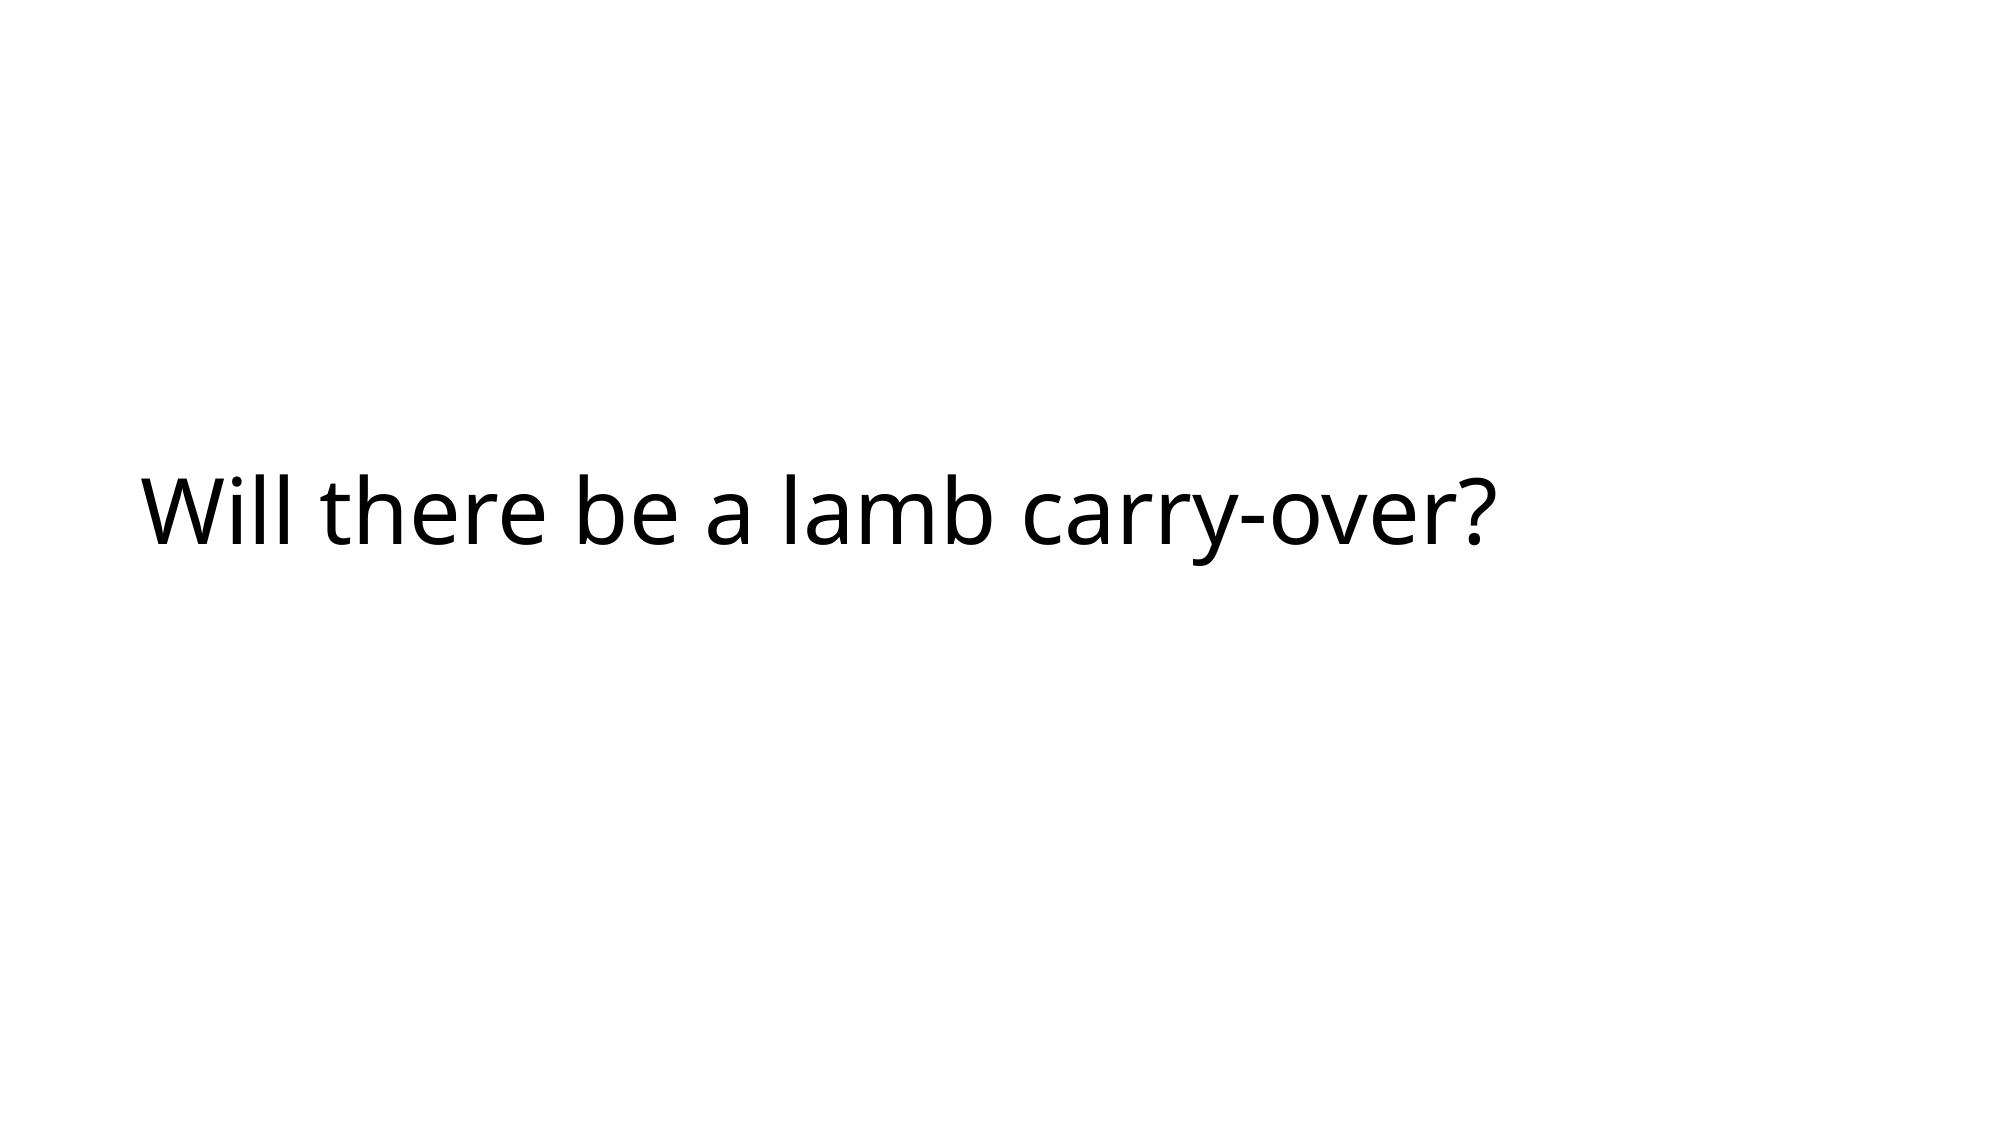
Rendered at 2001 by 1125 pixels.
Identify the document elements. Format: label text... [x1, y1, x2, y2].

title Will there be a lamb carry-over? [125, 437, 1925, 593]
